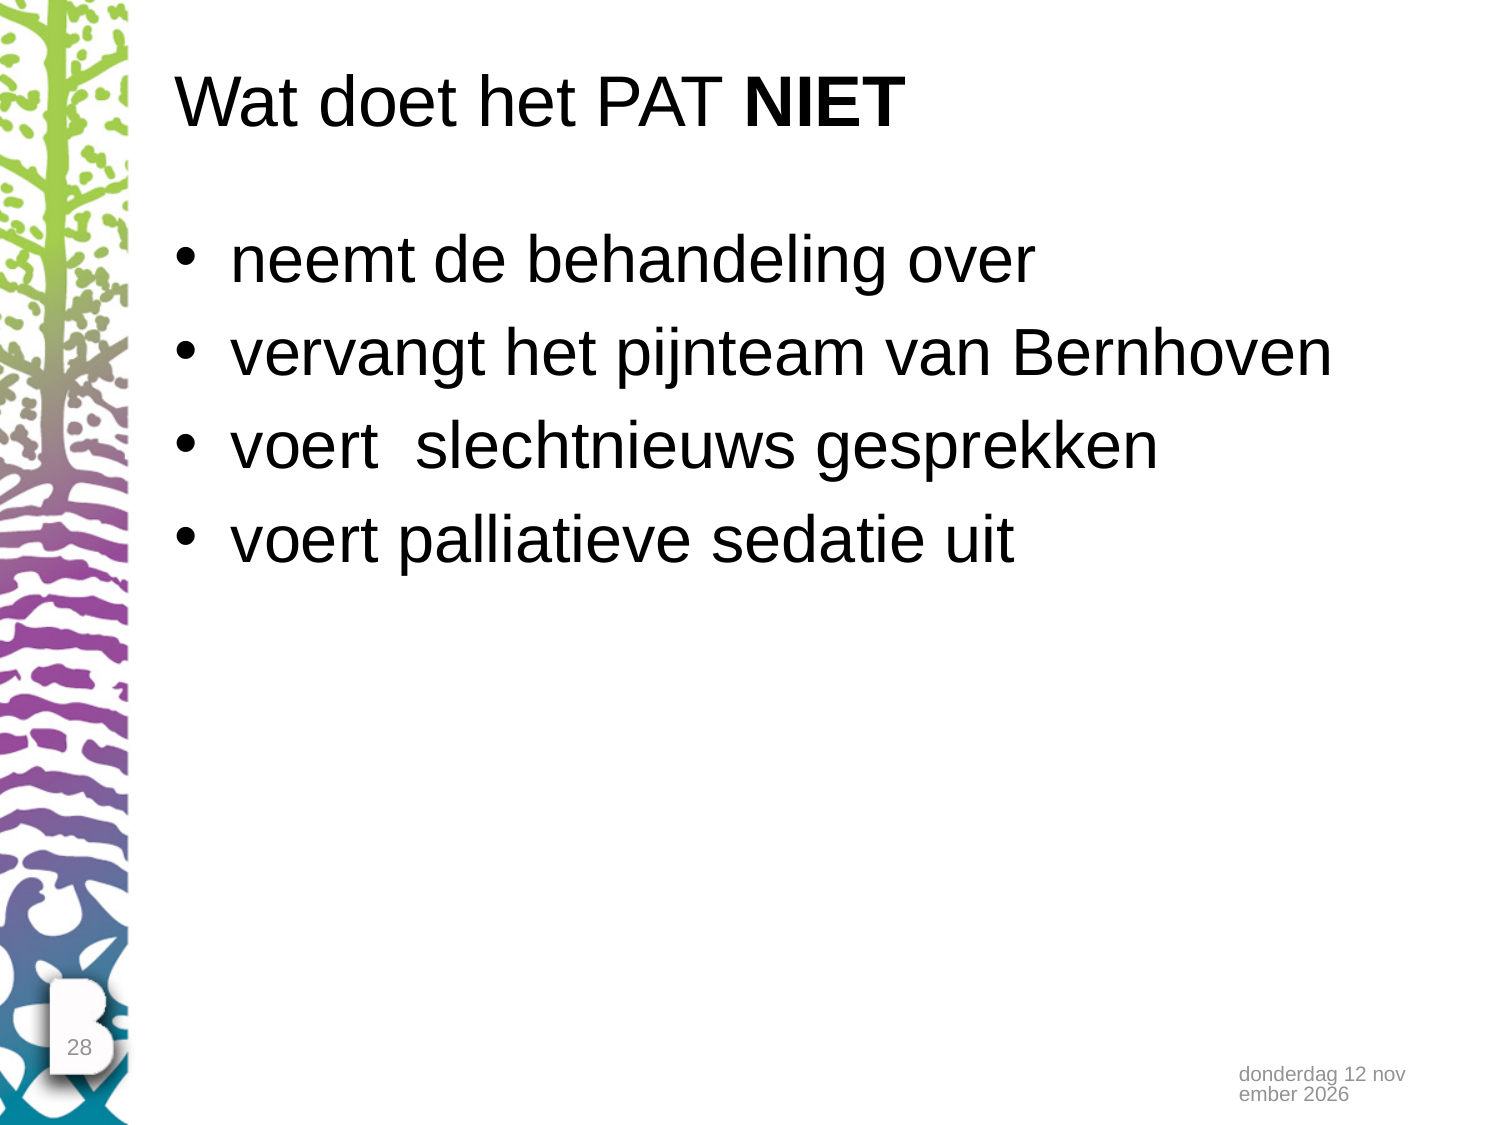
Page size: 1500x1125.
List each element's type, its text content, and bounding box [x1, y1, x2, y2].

slide_number 28 [40, 1025, 119, 1086]
list neemt de behandeling over vervangt het pijnteam van Bernhoven voert slechtnieuws gesprekken voert palliatieve sedatie uit [159, 208, 1421, 1001]
picture [0, 0, 1500, 1125]
title Wat doet het PAT NIET [159, 46, 1421, 208]
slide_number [1223, 1042, 1422, 1103]
